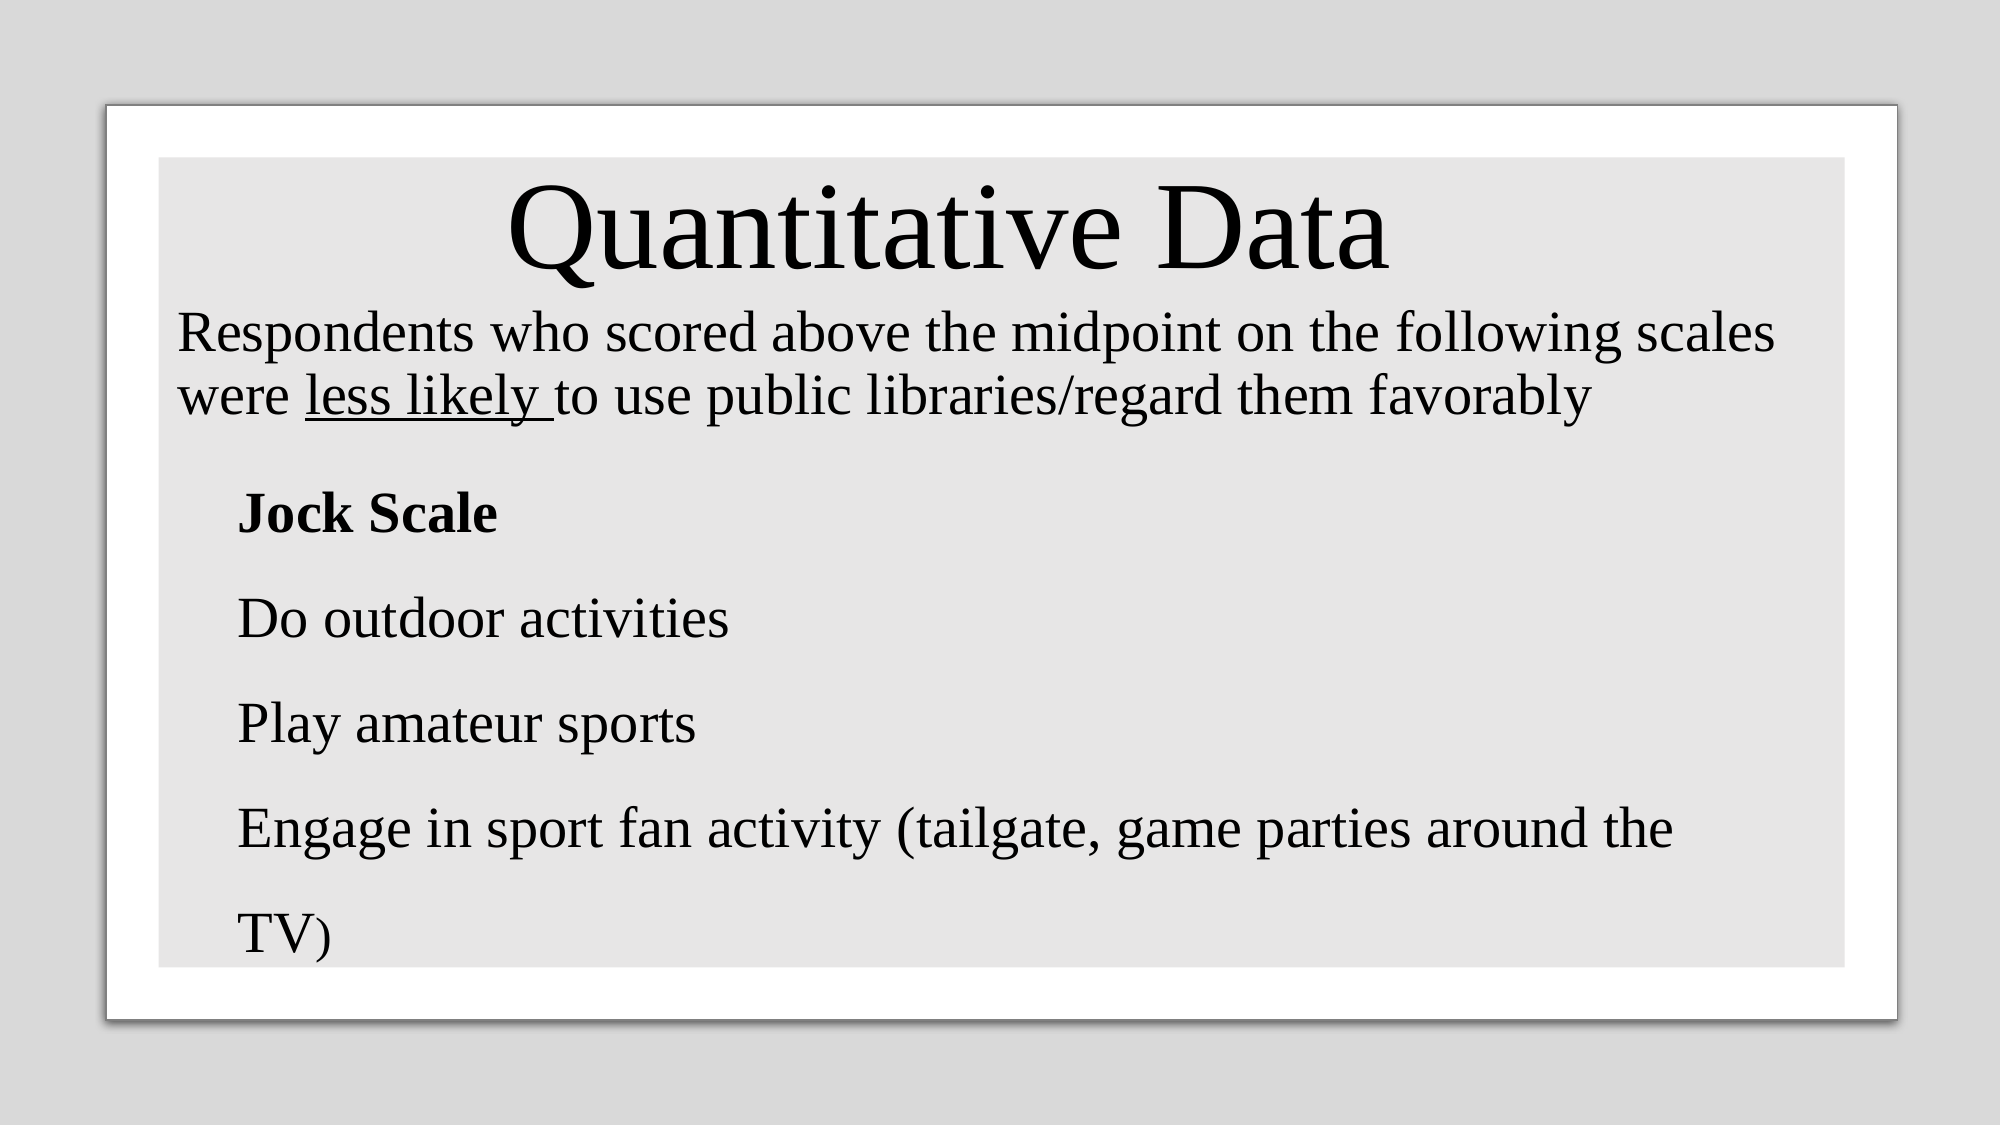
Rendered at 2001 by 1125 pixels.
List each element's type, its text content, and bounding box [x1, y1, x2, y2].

text_box Jock Scale Do outdoor activities Play amateur sports Engage in sport fan activity (tailgate, game parties around the TV) [222, 466, 1798, 1022]
title Quantitative Data [158, 146, 1740, 310]
list Respondents who scored above the midpoint on the following scales were less likely to use public libraries/regard them favorably [162, 294, 1845, 456]
text_box [105, 104, 1898, 1021]
text_box [0, 0, 2000, 1125]
text_box [158, 156, 1846, 968]
